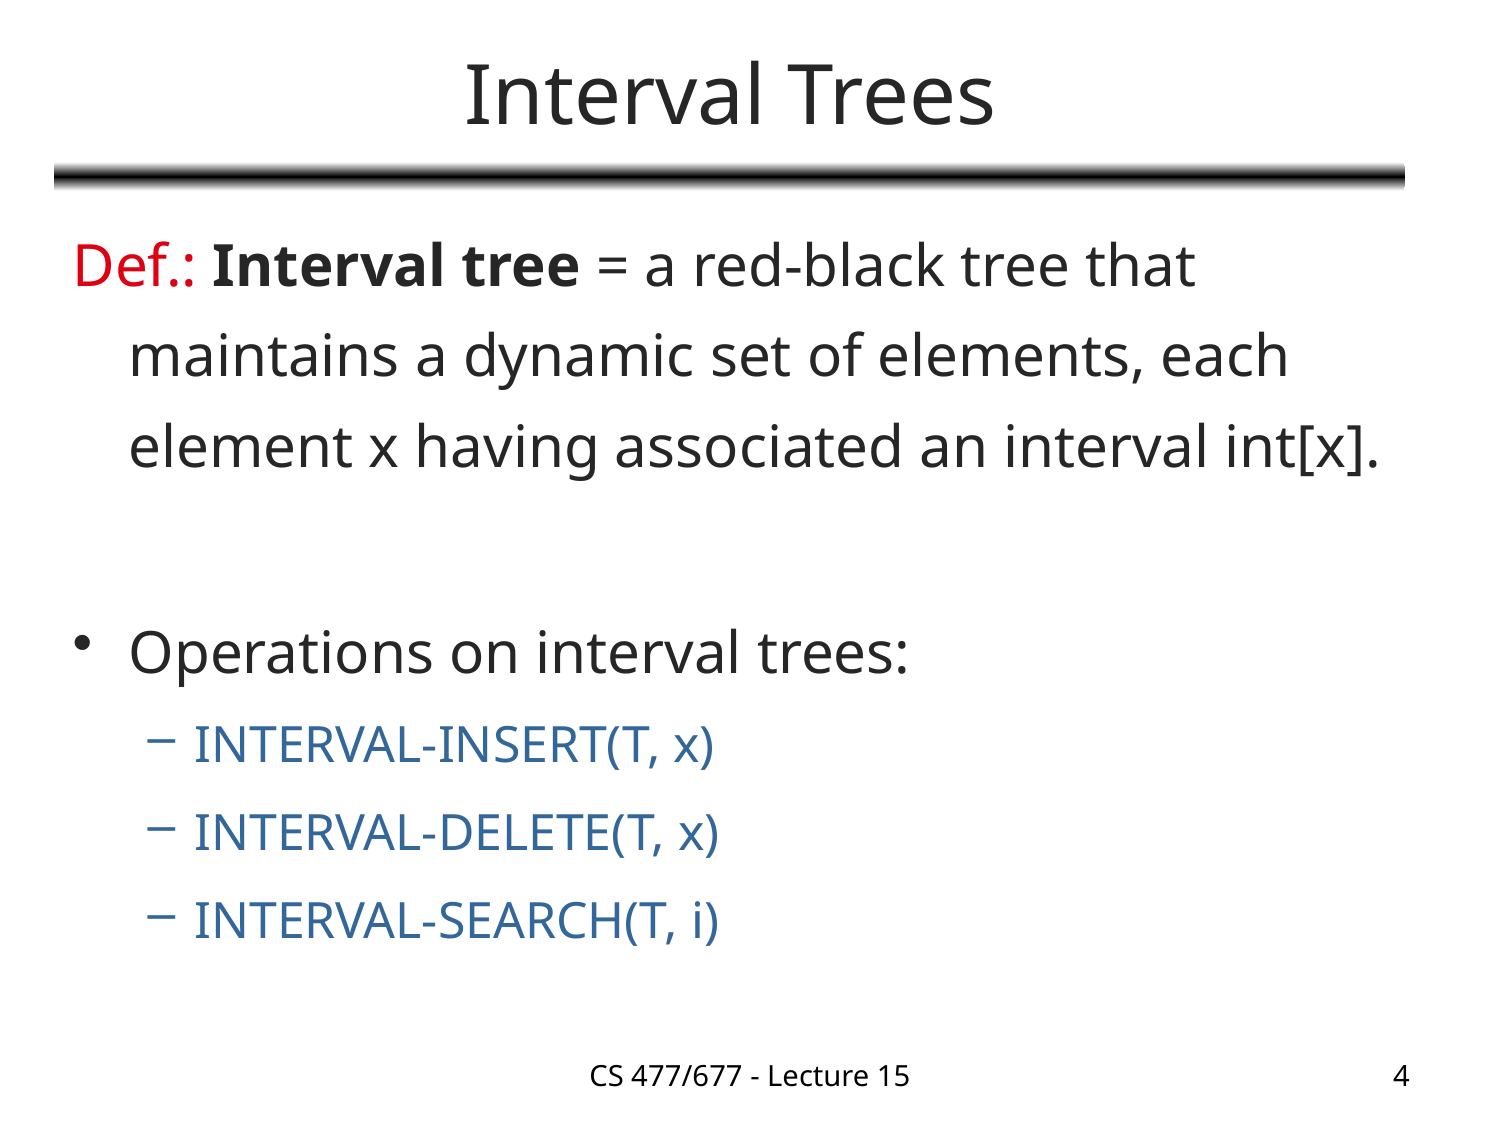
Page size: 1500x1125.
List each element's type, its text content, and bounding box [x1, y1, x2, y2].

title Interval Trees [55, 16, 1407, 166]
slide_number 4 [1074, 1049, 1426, 1103]
list Def.: Interval tree = a red-black tree that maintains a dynamic set of elements, each element x having associated an interval int[x]. Operations on interval trees: INTERVAL-INSERT(T, x) INTERVAL-DELETE(T, x) INTERVAL-SEARCH(T, i) [57, 198, 1408, 1033]
footer CS 477/677 - Lecture 15 [512, 1049, 988, 1103]
